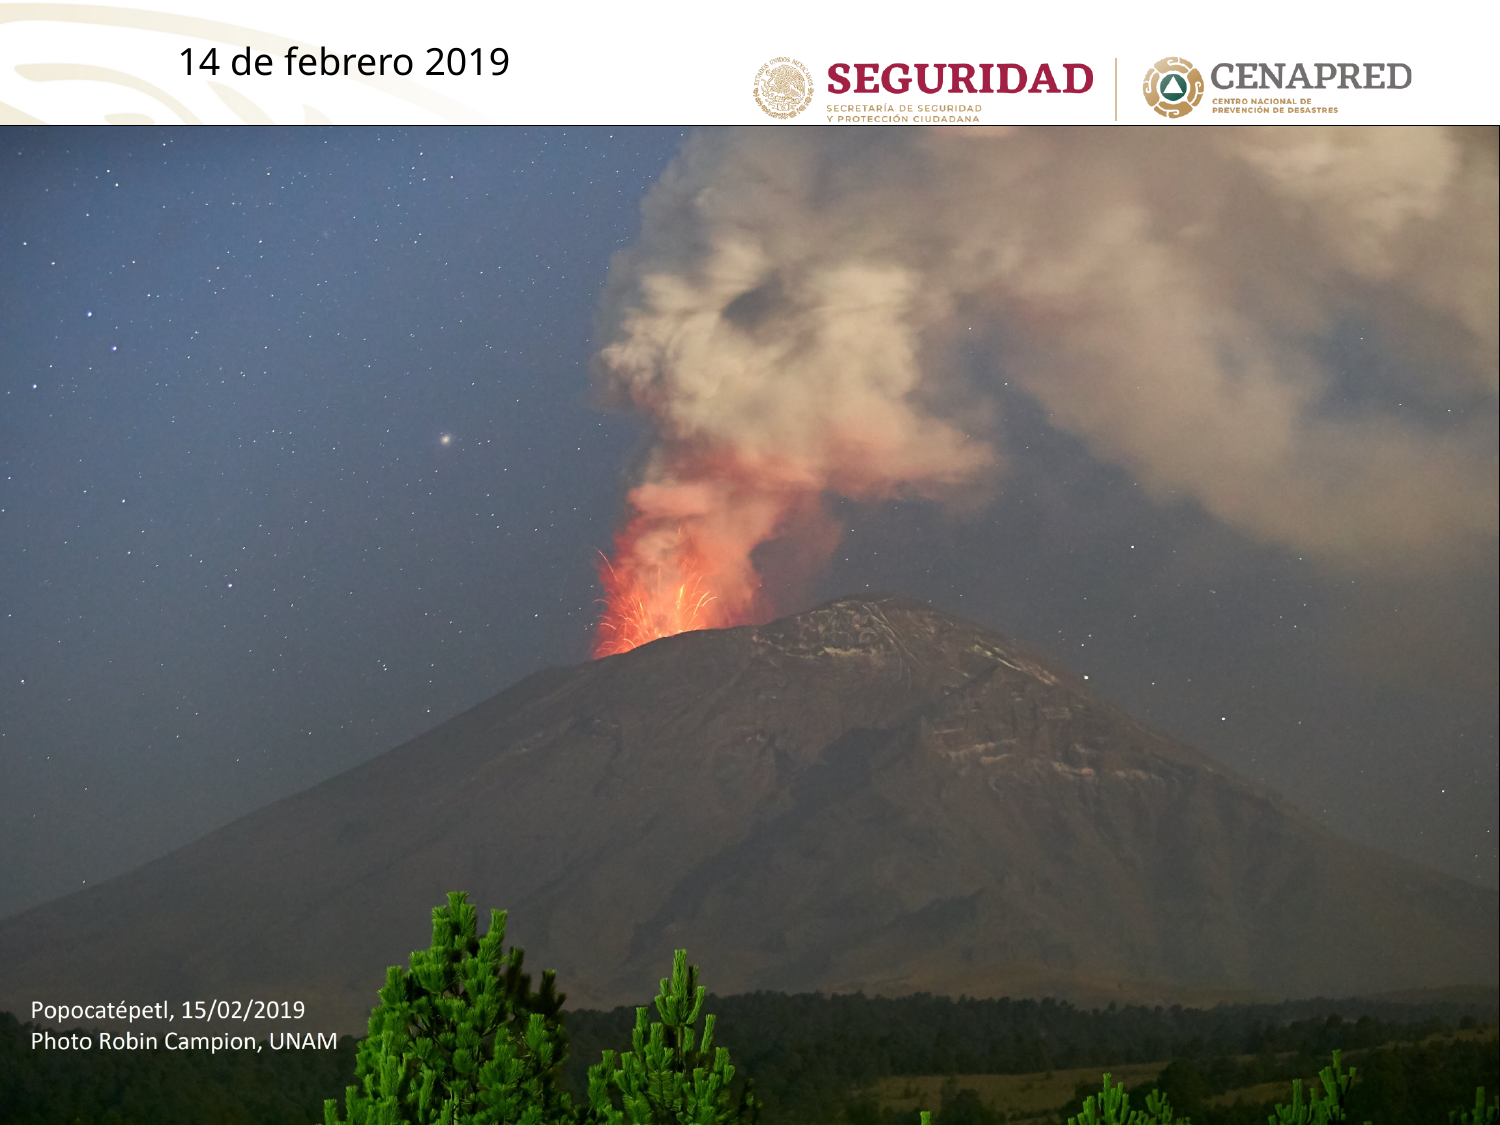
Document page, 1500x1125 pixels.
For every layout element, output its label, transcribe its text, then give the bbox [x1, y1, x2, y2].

picture [1139, 53, 1412, 122]
picture [0, 0, 1500, 1125]
text_box 14 de febrero 2019 [162, 30, 526, 91]
